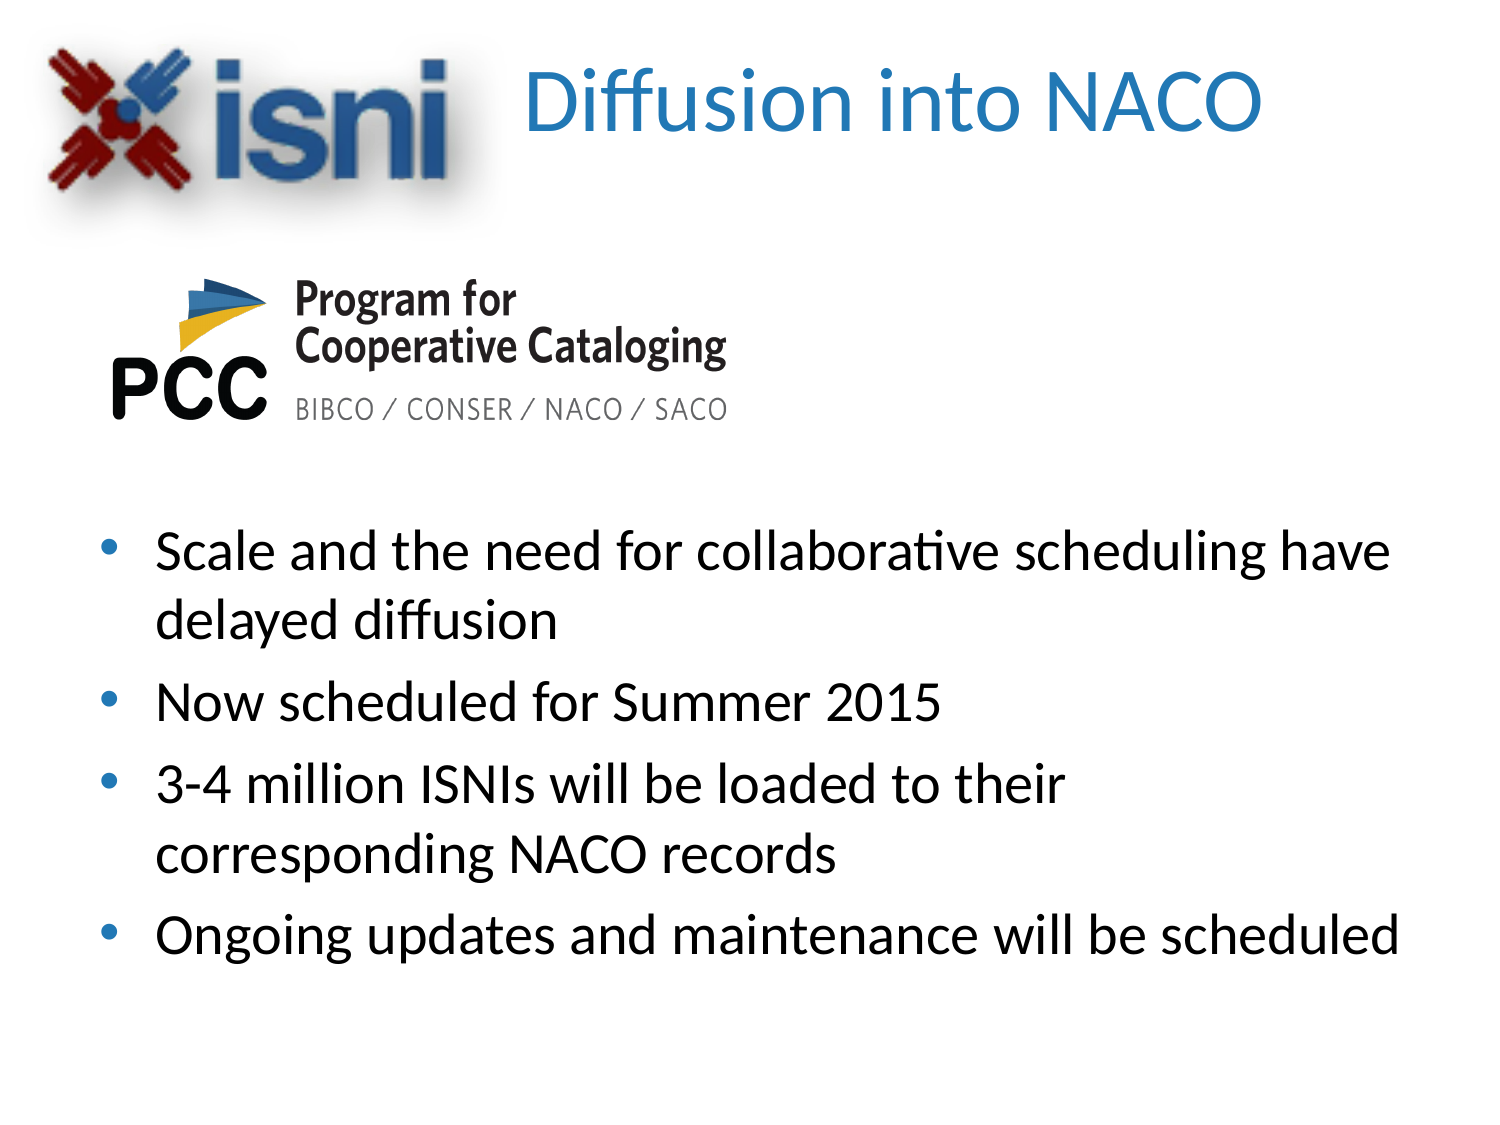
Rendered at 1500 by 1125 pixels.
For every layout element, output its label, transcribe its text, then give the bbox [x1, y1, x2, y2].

picture [43, 44, 455, 197]
picture [111, 278, 732, 421]
title Diffusion into NACO [477, 45, 1425, 233]
list Scale and the need for collaborative scheduling have delayed diffusion Now scheduled for Summer 2015 3-4 million ISNIs will be loaded to their corresponding NACO records Ongoing updates and maintenance will be scheduled [75, 432, 1425, 1005]
